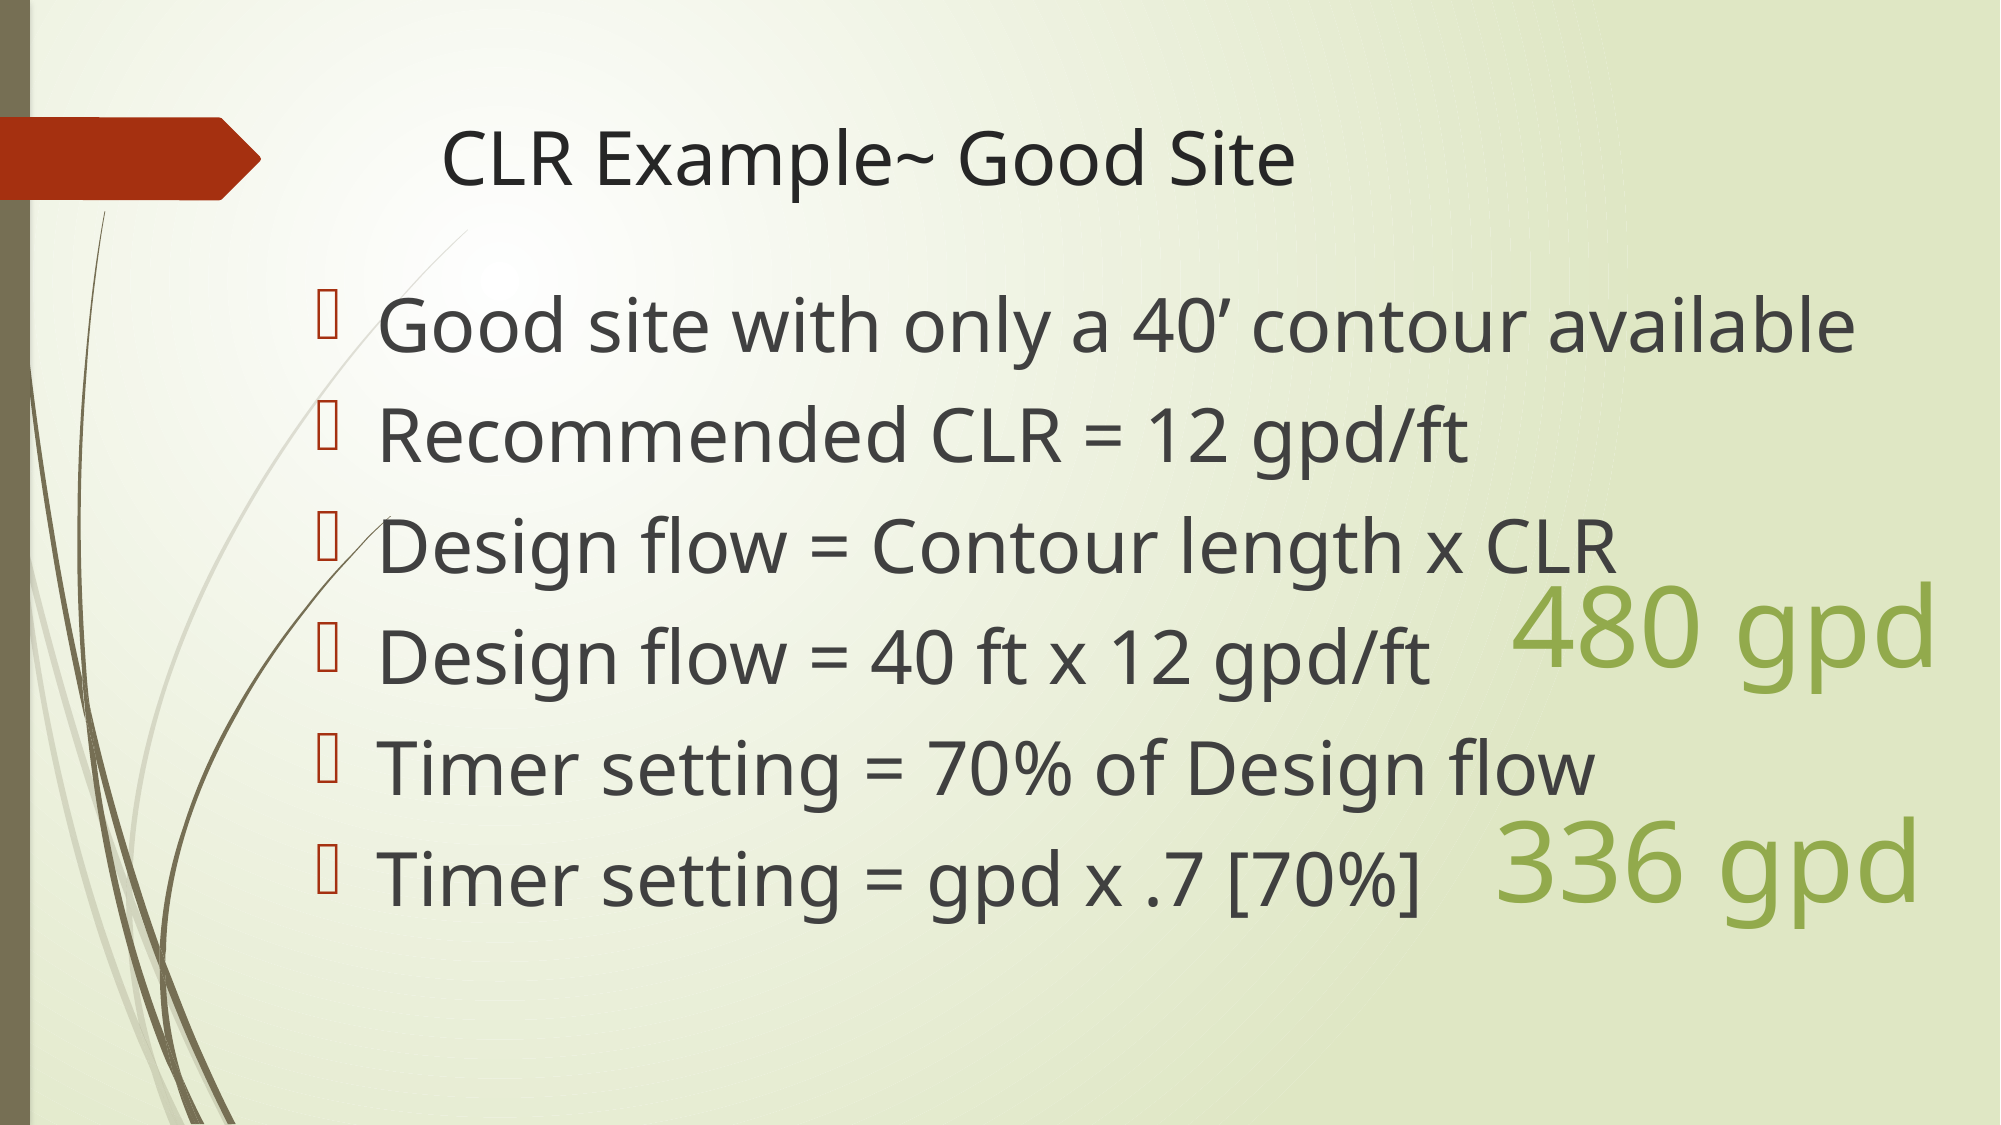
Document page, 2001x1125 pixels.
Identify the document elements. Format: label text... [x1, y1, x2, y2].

list Good site with only a 40’ contour available Recommended CLR = 12 gpd/ft Design flow = Contour length x CLR Design flow = 40 ft x 12 gpd/ft Timer setting = 70% of Design flow Timer setting = gpd x .7 [70%] [300, 269, 1951, 935]
text_box 336 gpd [1479, 782, 1940, 933]
title CLR Example~ Good Site [425, 102, 1888, 269]
text_box 480 gpd [1496, 547, 1957, 698]
